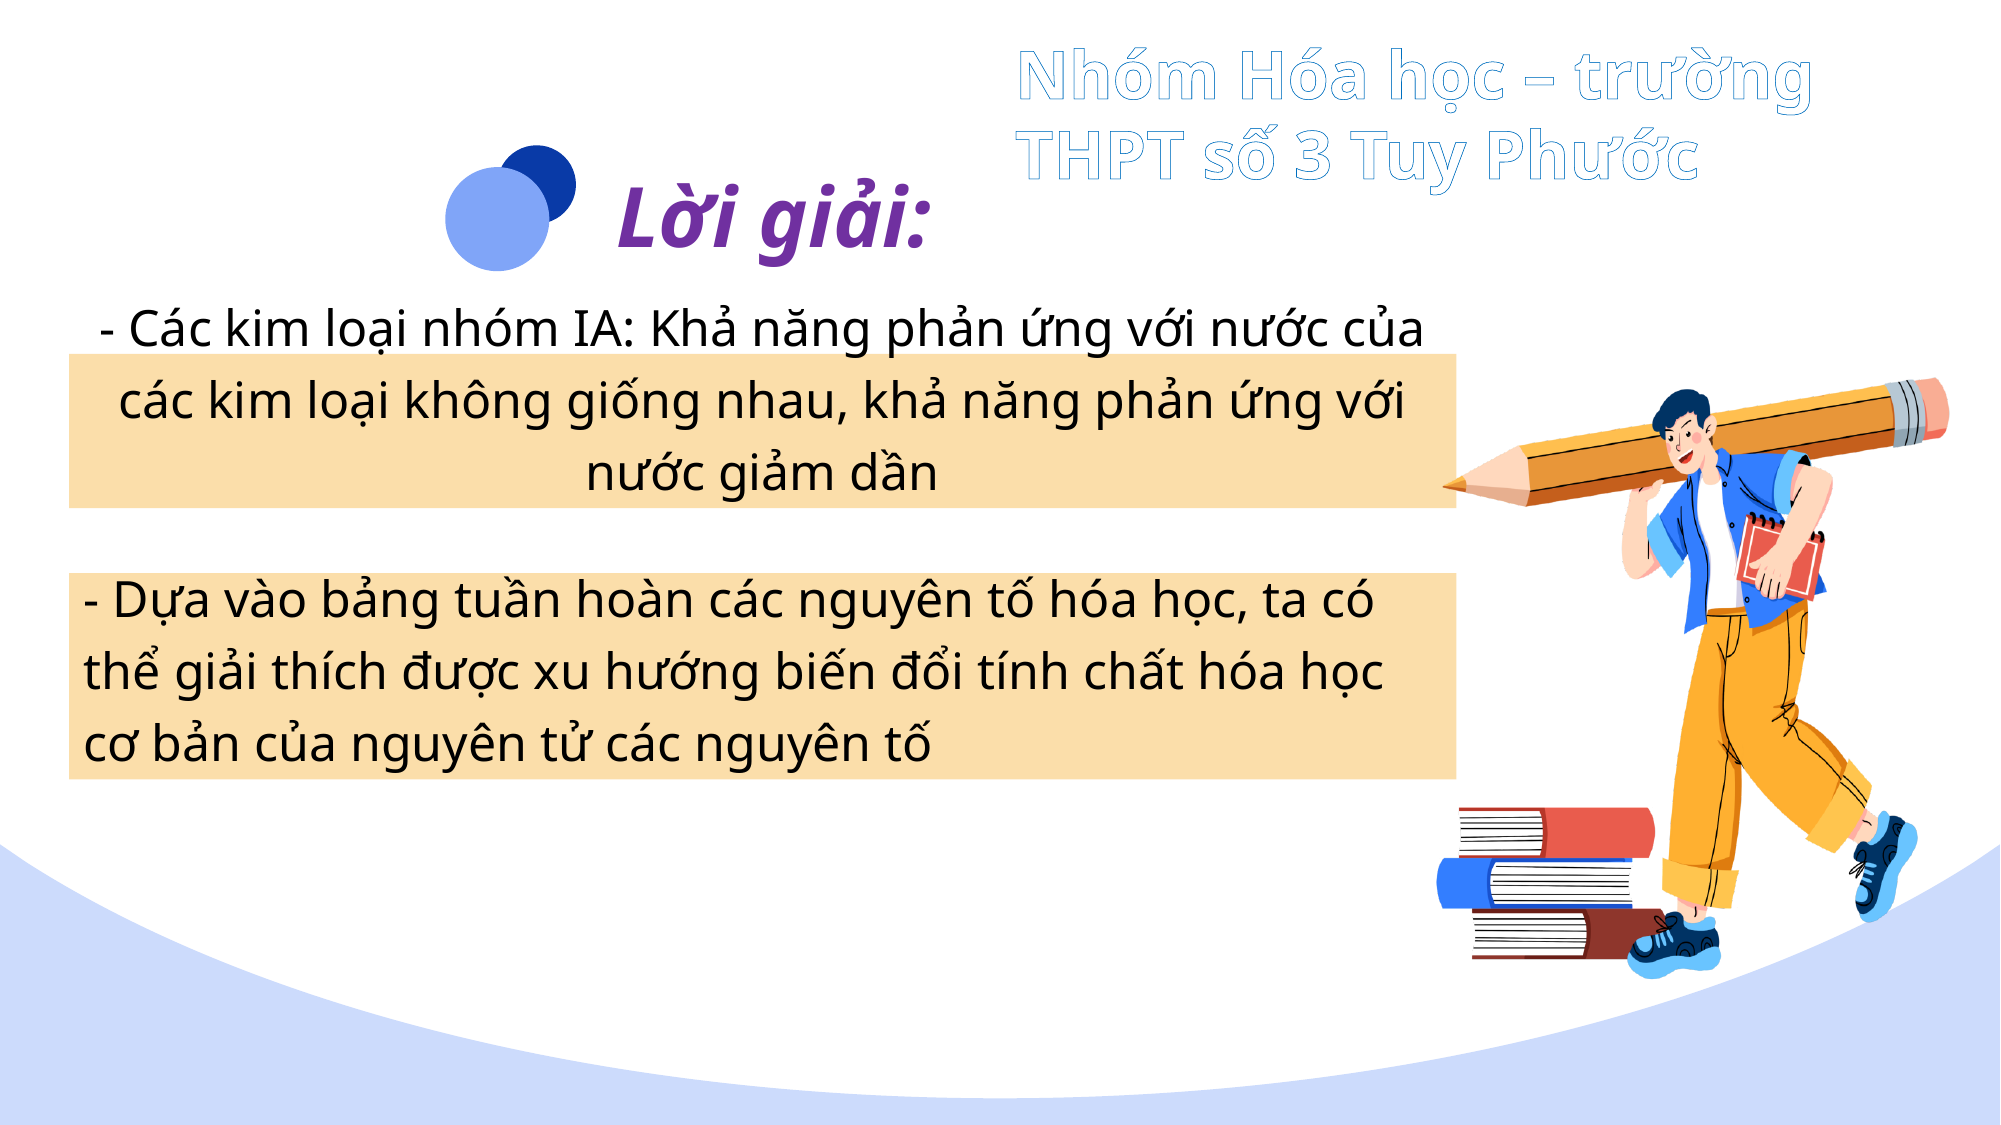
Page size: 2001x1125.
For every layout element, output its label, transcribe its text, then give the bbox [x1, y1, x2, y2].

text_box - Dựa vào bảng tuần hoàn các nguyên tố hóa học, ta có thể giải thích được xu hướng biến đổi tính chất hóa học cơ bản của nguyên tử các nguyên tố [69, 573, 1385, 780]
text_box - Các kim loại nhóm IA: Khả năng phản ứng với nước của các kim loại không giống nhau, khả năng phản ứng với nước giảm dần [69, 353, 1385, 509]
text_box Lời giải: [601, 126, 1168, 272]
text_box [445, 145, 576, 272]
picture [1385, 310, 2000, 1046]
text_box [0, 843, 2000, 1125]
